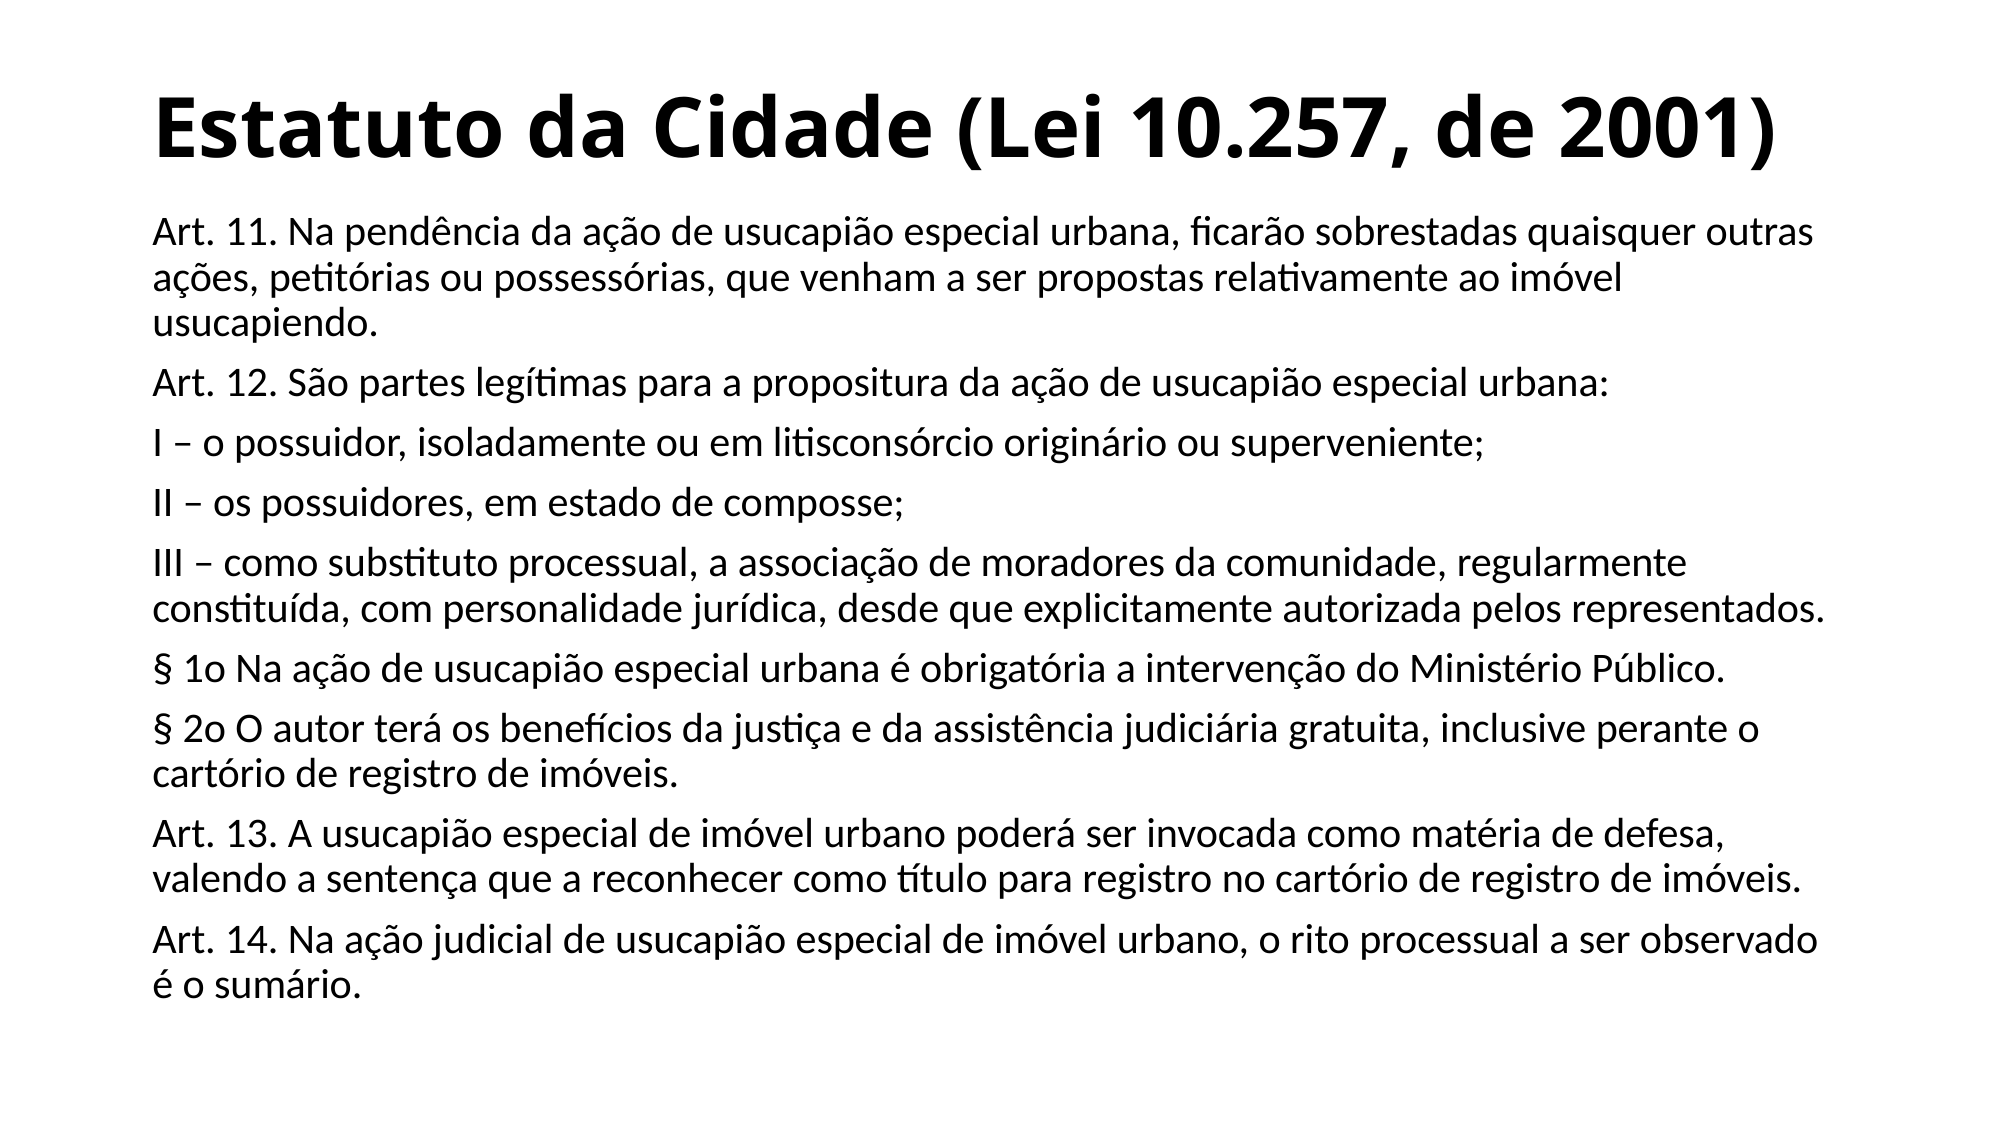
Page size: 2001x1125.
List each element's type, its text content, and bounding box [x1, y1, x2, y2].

title Estatuto da Cidade (Lei 10.257, de 2001) [137, 59, 1863, 202]
list Art. 11. Na pendência da ação de usucapião especial urbana, ficarão sobrestadas quaisquer outras ações, petitórias ou possessórias, que venham a ser propostas relativamente ao imóvel usucapiendo. Art. 12. São partes legítimas para a propositura da ação de usucapião especial urbana: I – o possuidor, isoladamente ou em litisconsórcio originário ou superveniente; II – os possuidores, em estado de composse; III – como substituto processual, a associação de moradores da comunidade, regularmente constituída, com personalidade jurídica, desde que explicitamente autorizada pelos representados. § 1o Na ação de usucapião especial urbana é obrigatória a intervenção do Ministério Público. § 2o O autor terá os benefícios da justiça e da assistência judiciária gratuita, inclusive perante o cartório de registro de imóveis. Art. 13. A usucapião especial de imóvel urbano poderá ser invocada como matéria de defesa, valendo a sentença que a reconhecer como título para registro no cartório de registro de imóveis. Art. 14. Na ação judicial de usucapião especial de imóvel urbano, o rito processual a ser observado é o sumário. [137, 202, 1863, 1087]
